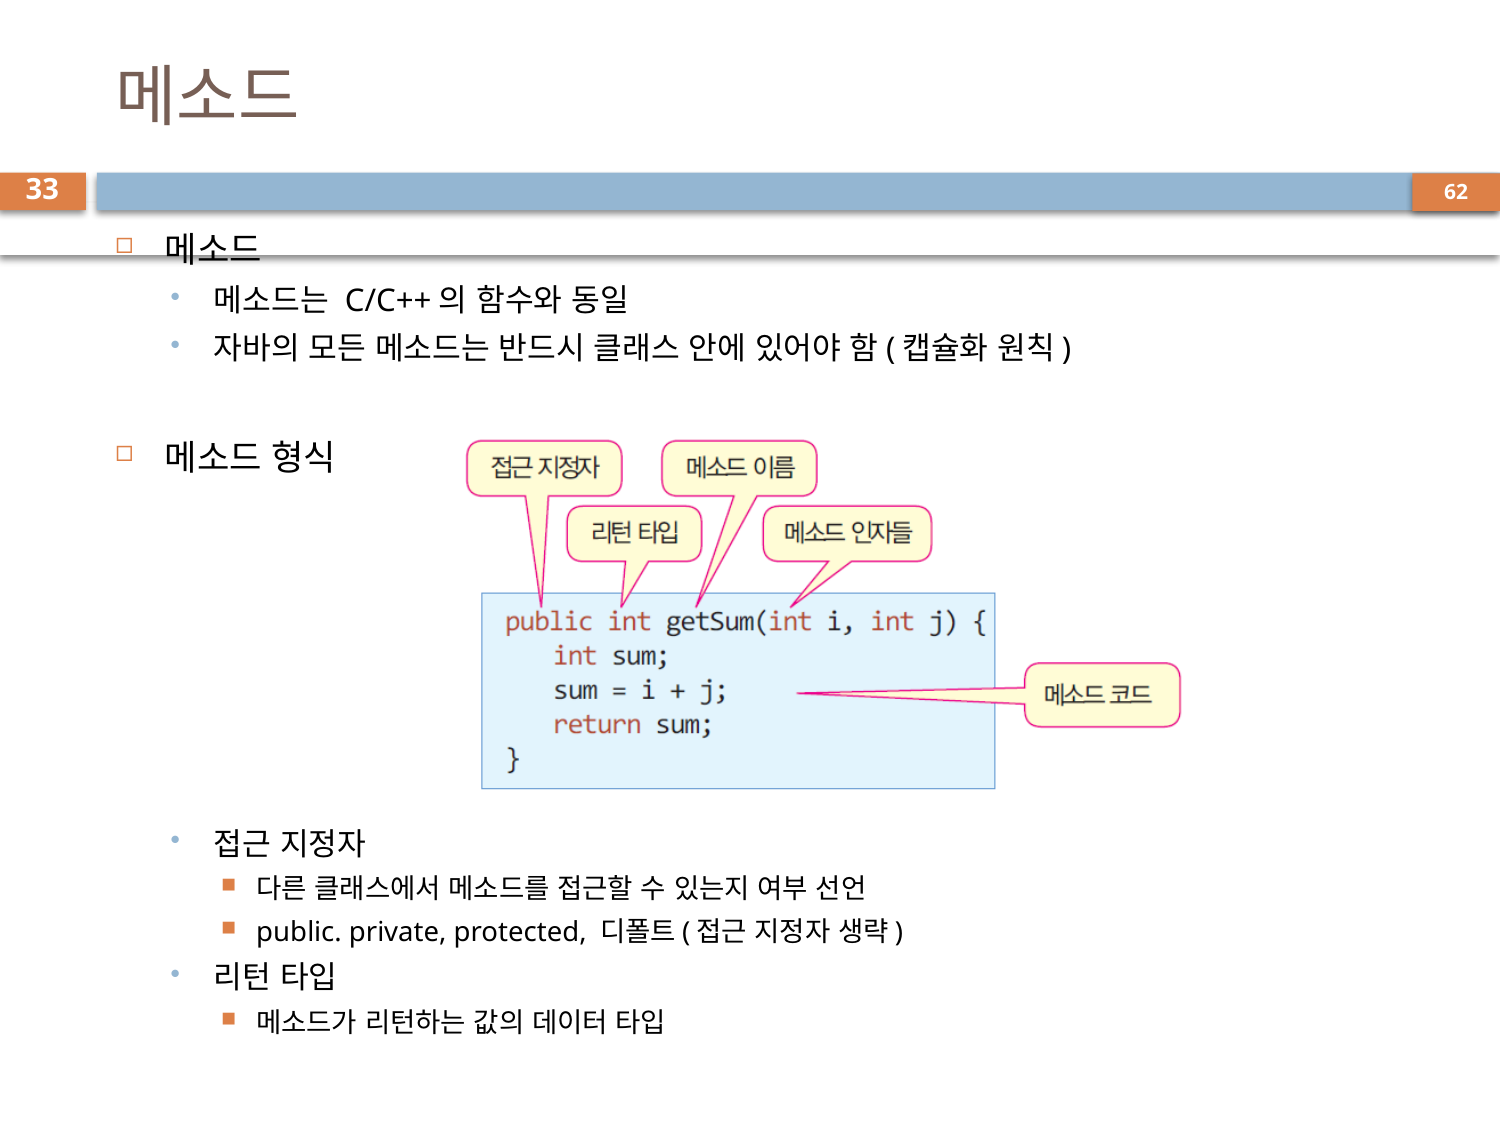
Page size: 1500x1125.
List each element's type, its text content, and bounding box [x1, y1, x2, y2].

title 메소드 [100, 37, 1438, 149]
slide_number 33 [0, 170, 87, 211]
list 메소드 메소드는 C/C++의 함수와 동일 자바의 모든 메소드는 반드시 클래스 안에 있어야 함(캡슐화 원칙) 메소드 형식 접근 지정자 다른 클래스에서 메소드를 접근할 수 있는지 여부 선언 public. private, protected, 디폴트(접근 지정자 생략) 리턴 타입 메소드가 리턴하는 값의 데이터 타입 [100, 219, 1438, 1047]
picture [454, 420, 1188, 803]
